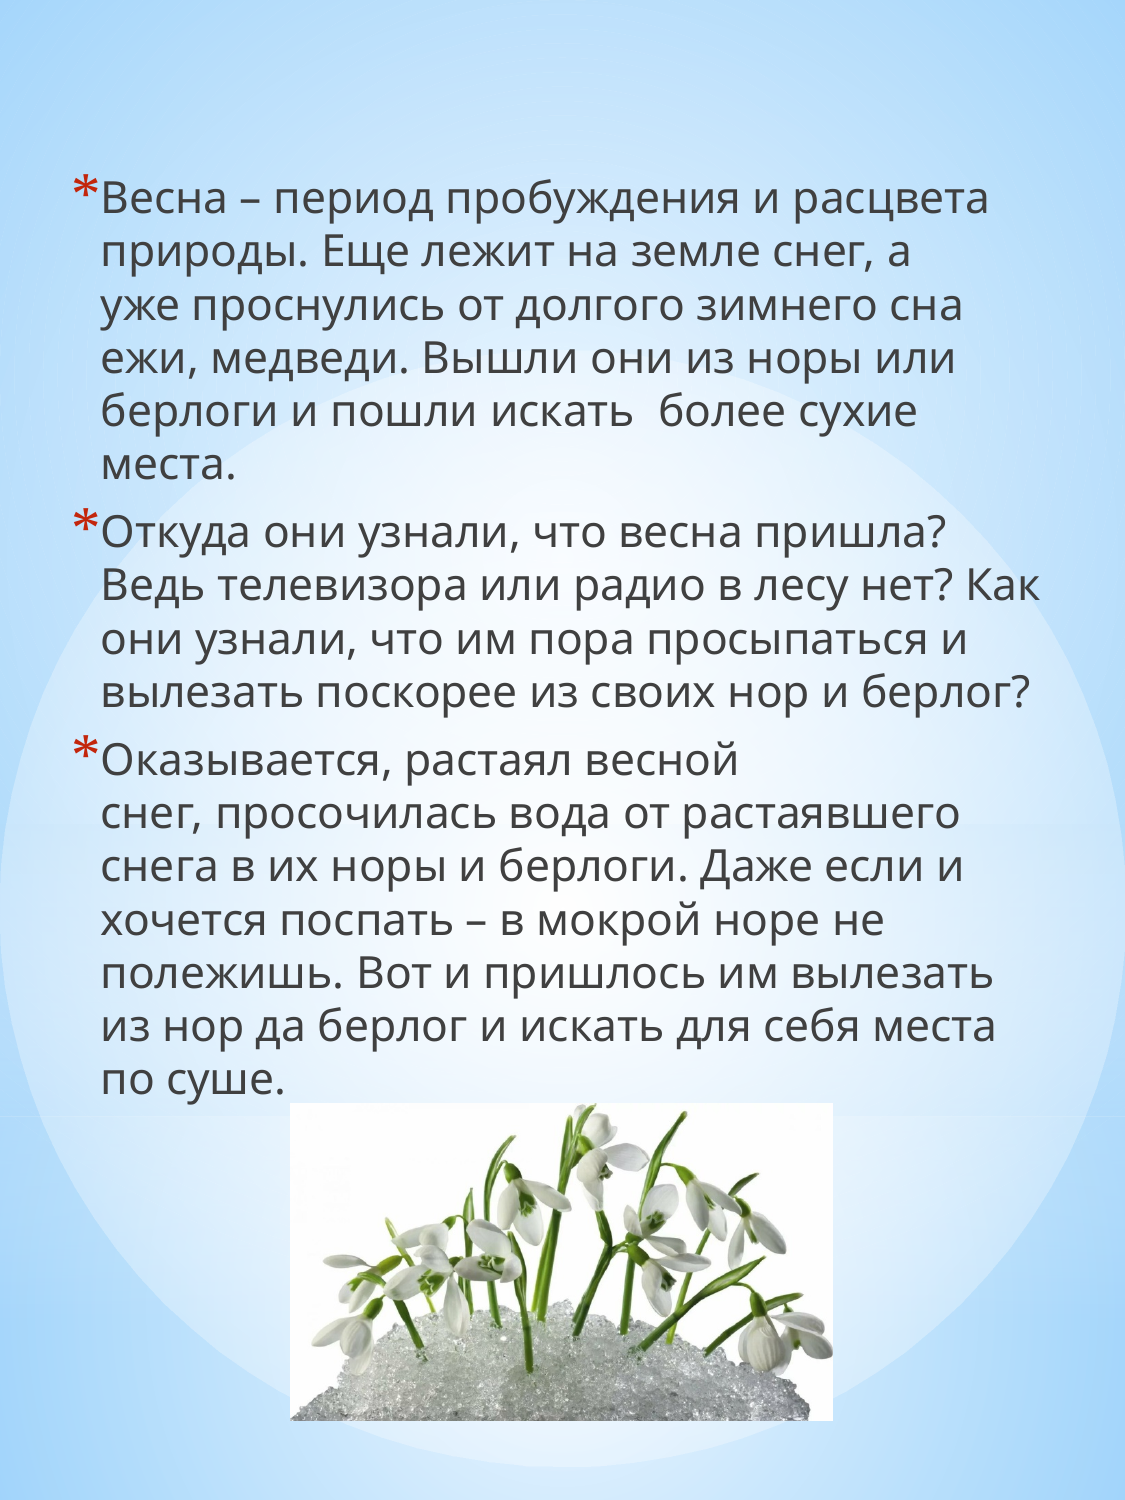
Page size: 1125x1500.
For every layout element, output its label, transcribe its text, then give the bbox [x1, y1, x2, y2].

list Весна – период пробуждения и расцвета природы. Еще лежит на земле снег, а уже проснулись от долгого зимнего сна ежи, медведи. Вышли они из норы или берлоги и пошли искать более сухие места. Откуда они узнали, что весна пришла? Ведь телевизора или радио в лесу нет? Как они узнали, что им пора просыпаться и вылезать поскорее из своих нор и берлог? Оказывается, растаял весной снег, просочилась вода от растаявшего снега в их норы и берлоги. Даже если и хочется поспать – в мокрой норе не полежишь. Вот и пришлось им вылезать из нор да берлог и искать для себя места по суше. [49, 161, 1062, 1152]
picture [290, 1103, 833, 1421]
